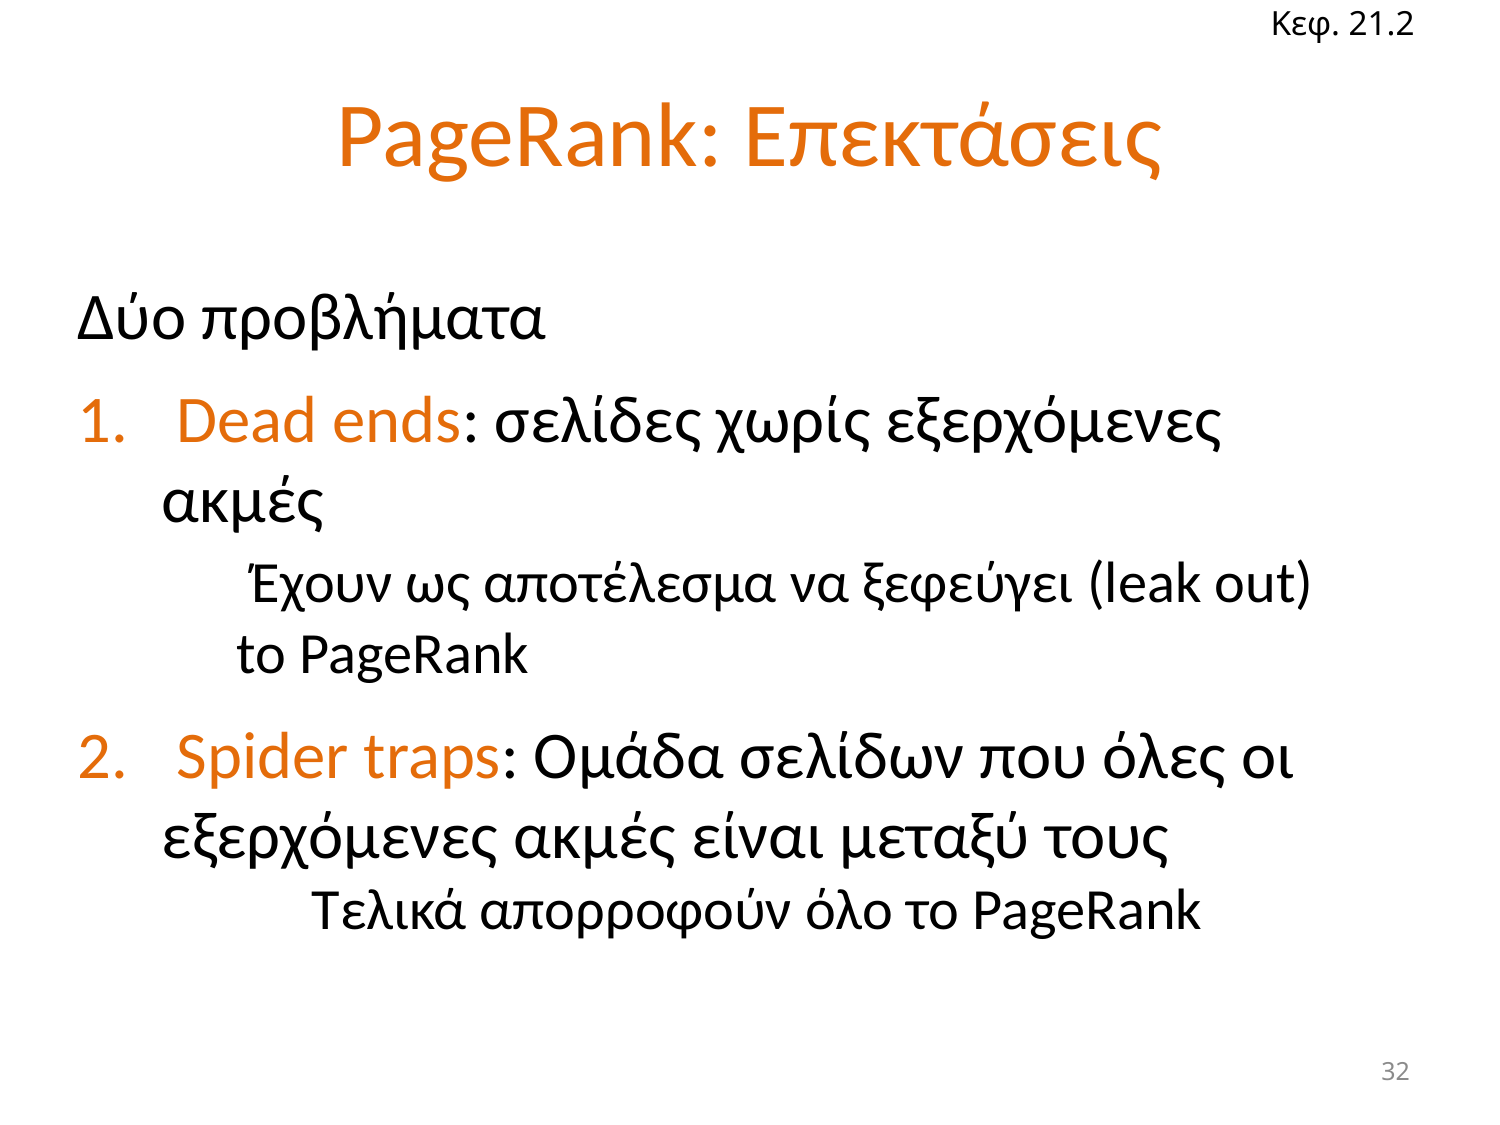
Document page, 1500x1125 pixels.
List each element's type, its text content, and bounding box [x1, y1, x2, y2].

slide_number 32 [1074, 1042, 1425, 1103]
title PageRank: Επεκτάσεις [37, 27, 1463, 233]
text_box Δύο προβλήματα Dead ends: σελίδες χωρίς εξερχόμενες ακμές Έχουν ως αποτέλεσμα να ξεφεύγει (leak out) to PageRank Spider traps: Ομάδα σελίδων που όλες οι εξερχόμενες ακμές είναι μεταξύ τους Τελικά απορροφούν όλο το PageRank [62, 265, 1388, 949]
text_box Κεφ. 21.2 [1255, 0, 1430, 50]
